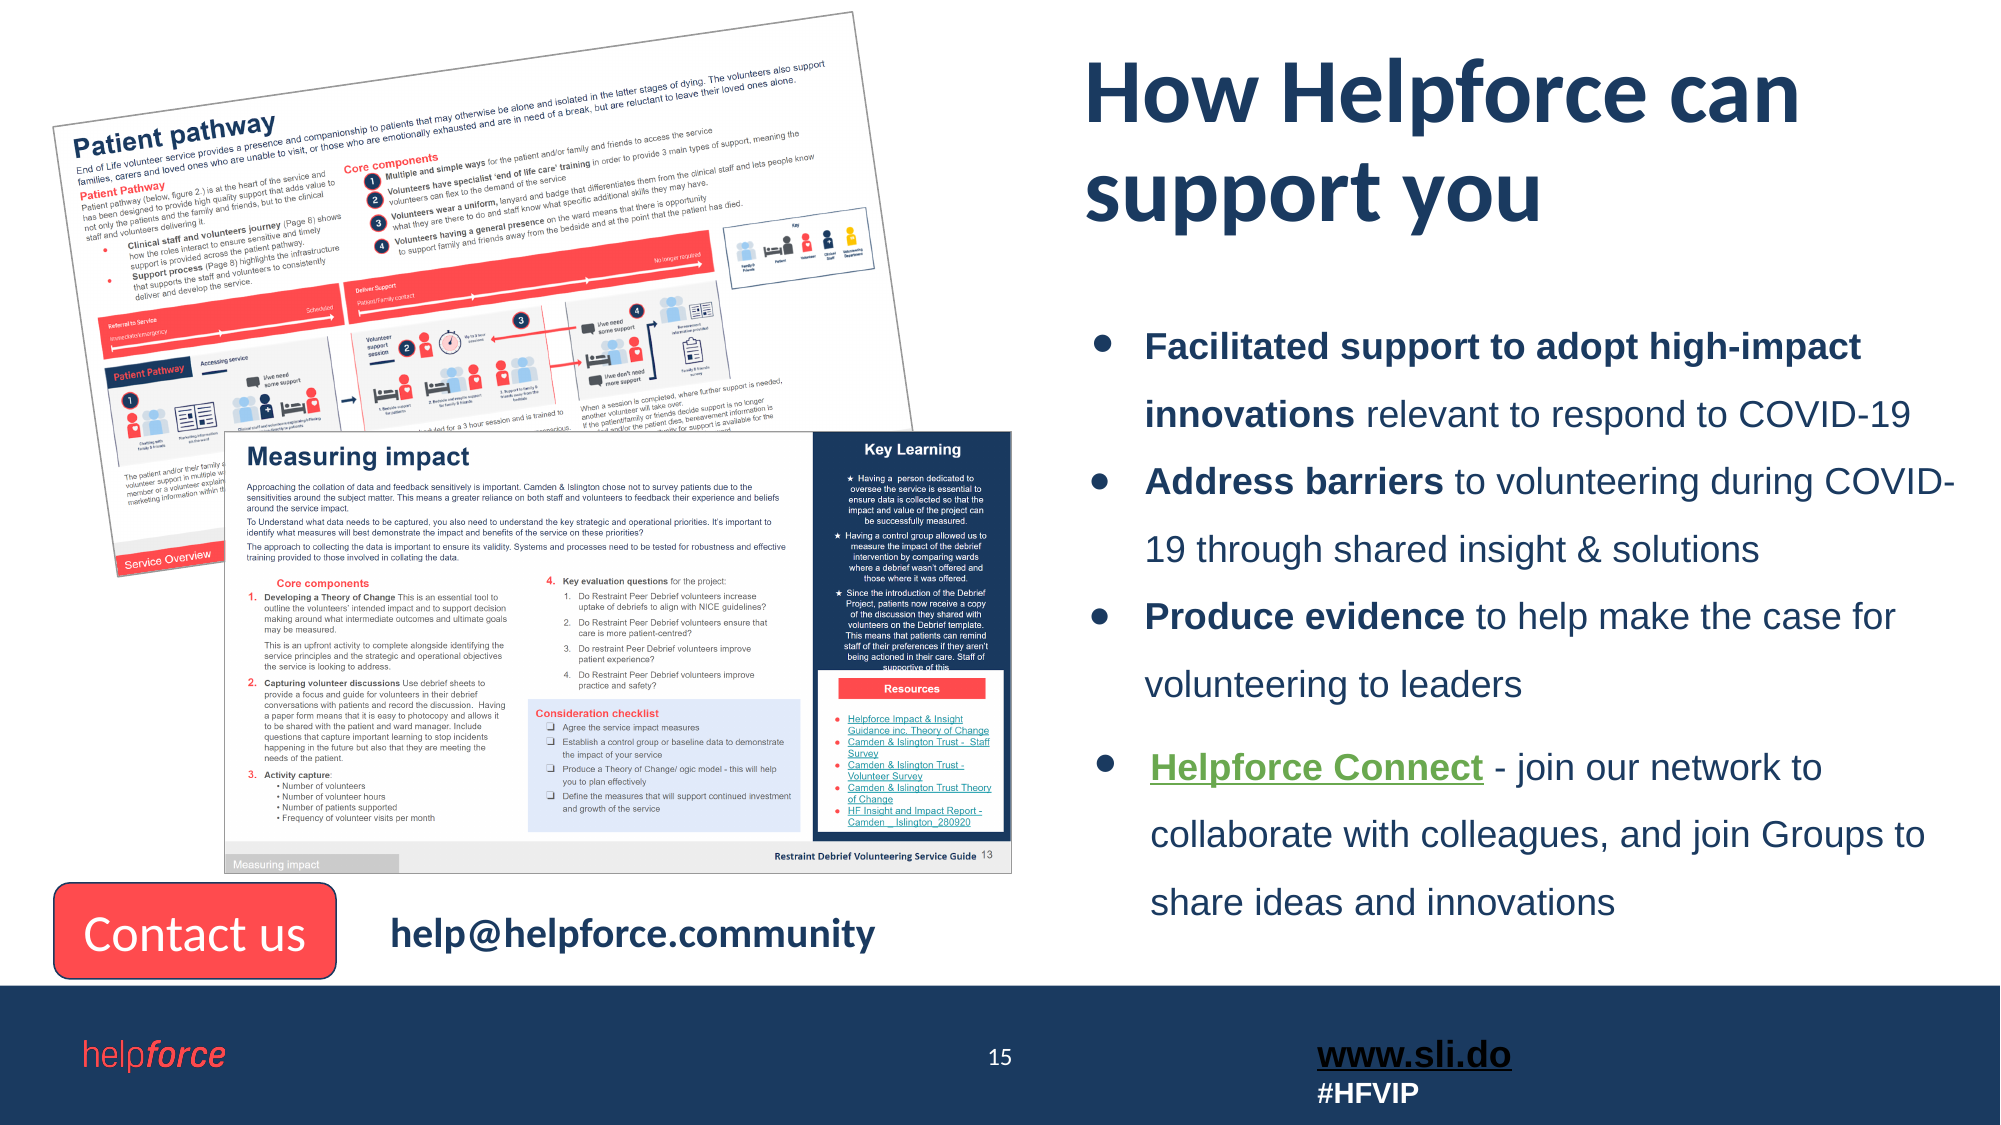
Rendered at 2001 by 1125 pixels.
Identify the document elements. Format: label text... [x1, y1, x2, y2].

text_box Facilitated support to adopt high-impact innovations relevant to respond to COVID-19 Address barriers to volunteering during COVID-19 through shared insight & solutions Produce evidence to help make the case for volunteering to leaders [1054, 249, 1979, 809]
text_box www.sli.do #HFVIP [1302, 1014, 1955, 1085]
picture [84, 1040, 225, 1073]
title How Helpforce can support you [1084, 35, 1897, 195]
text_box Helpforce Connect - join our network to collaborate with colleagues, and join Groups to share ideas and innovations [1060, 705, 2000, 821]
text_box help@helpforce.community [360, 891, 905, 971]
picture [55, 13, 1011, 873]
text_box Contact us [53, 882, 337, 979]
